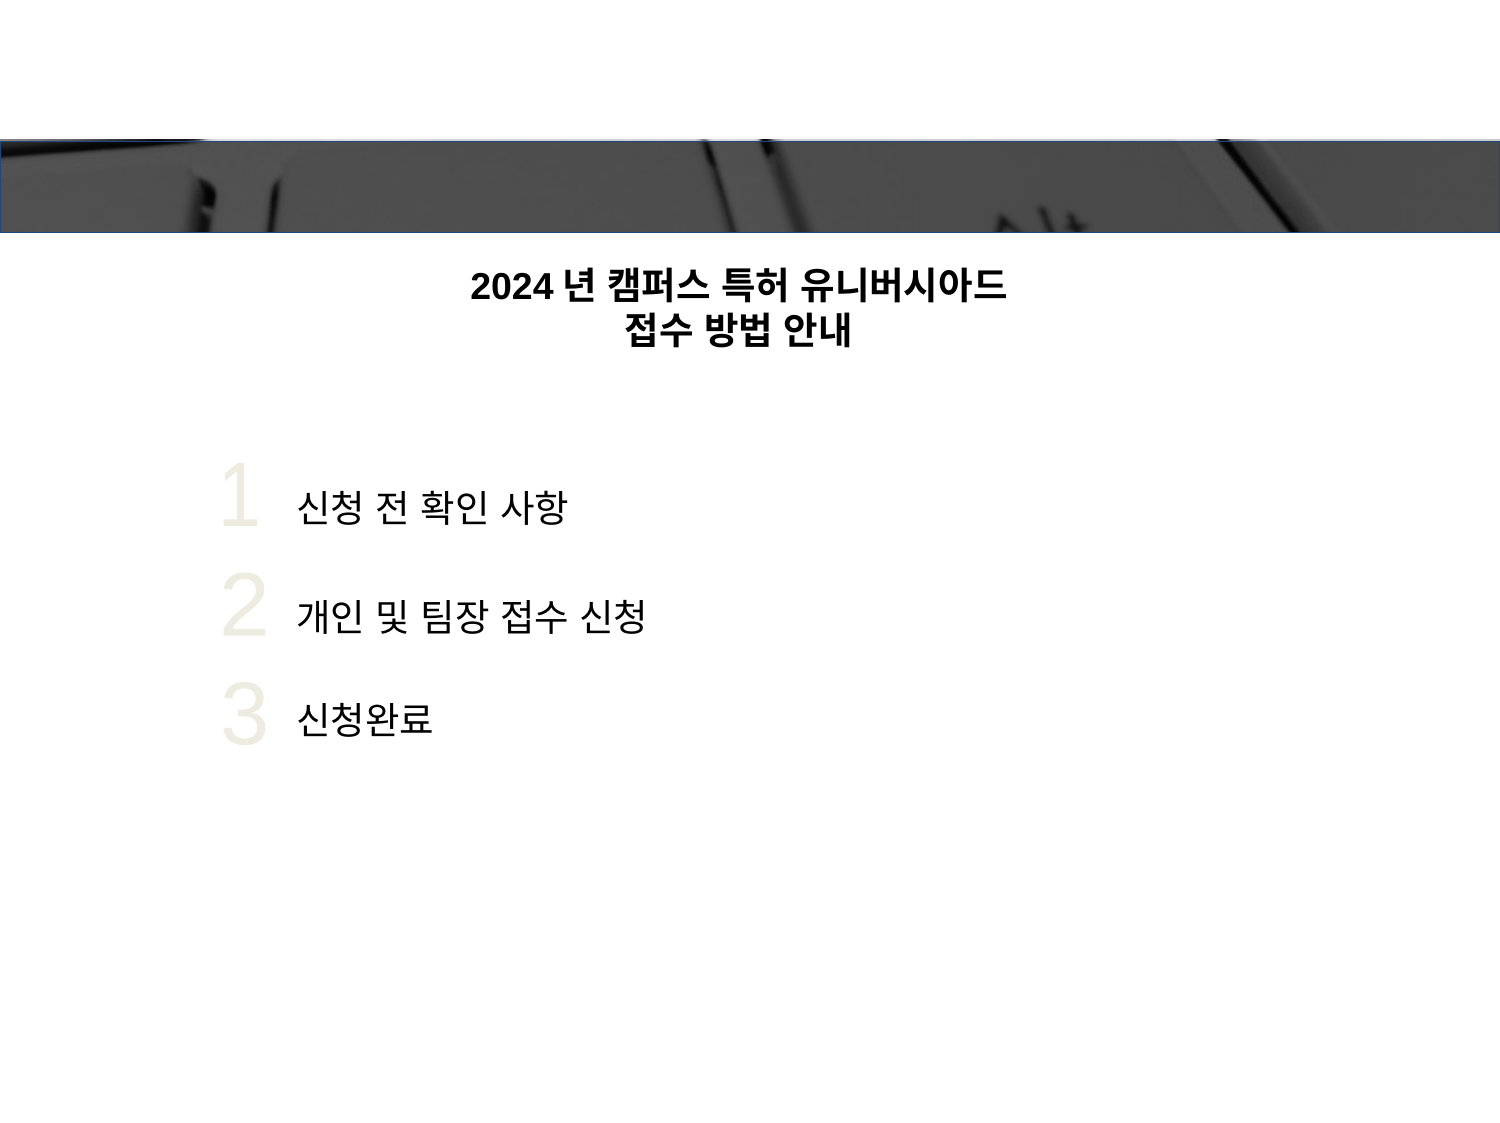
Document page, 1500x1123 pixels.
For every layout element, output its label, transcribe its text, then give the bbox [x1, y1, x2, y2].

text_box 개인 및 팀장 접수 신청 [281, 578, 724, 642]
text_box 신청 전 확인 사항 [281, 470, 632, 522]
subtitle 2024년 캠퍼스 특허 유니버시아드 접수 방법 안내 [40, 247, 1438, 378]
text_box 신청완료 [281, 681, 523, 745]
picture [0, 138, 1500, 233]
